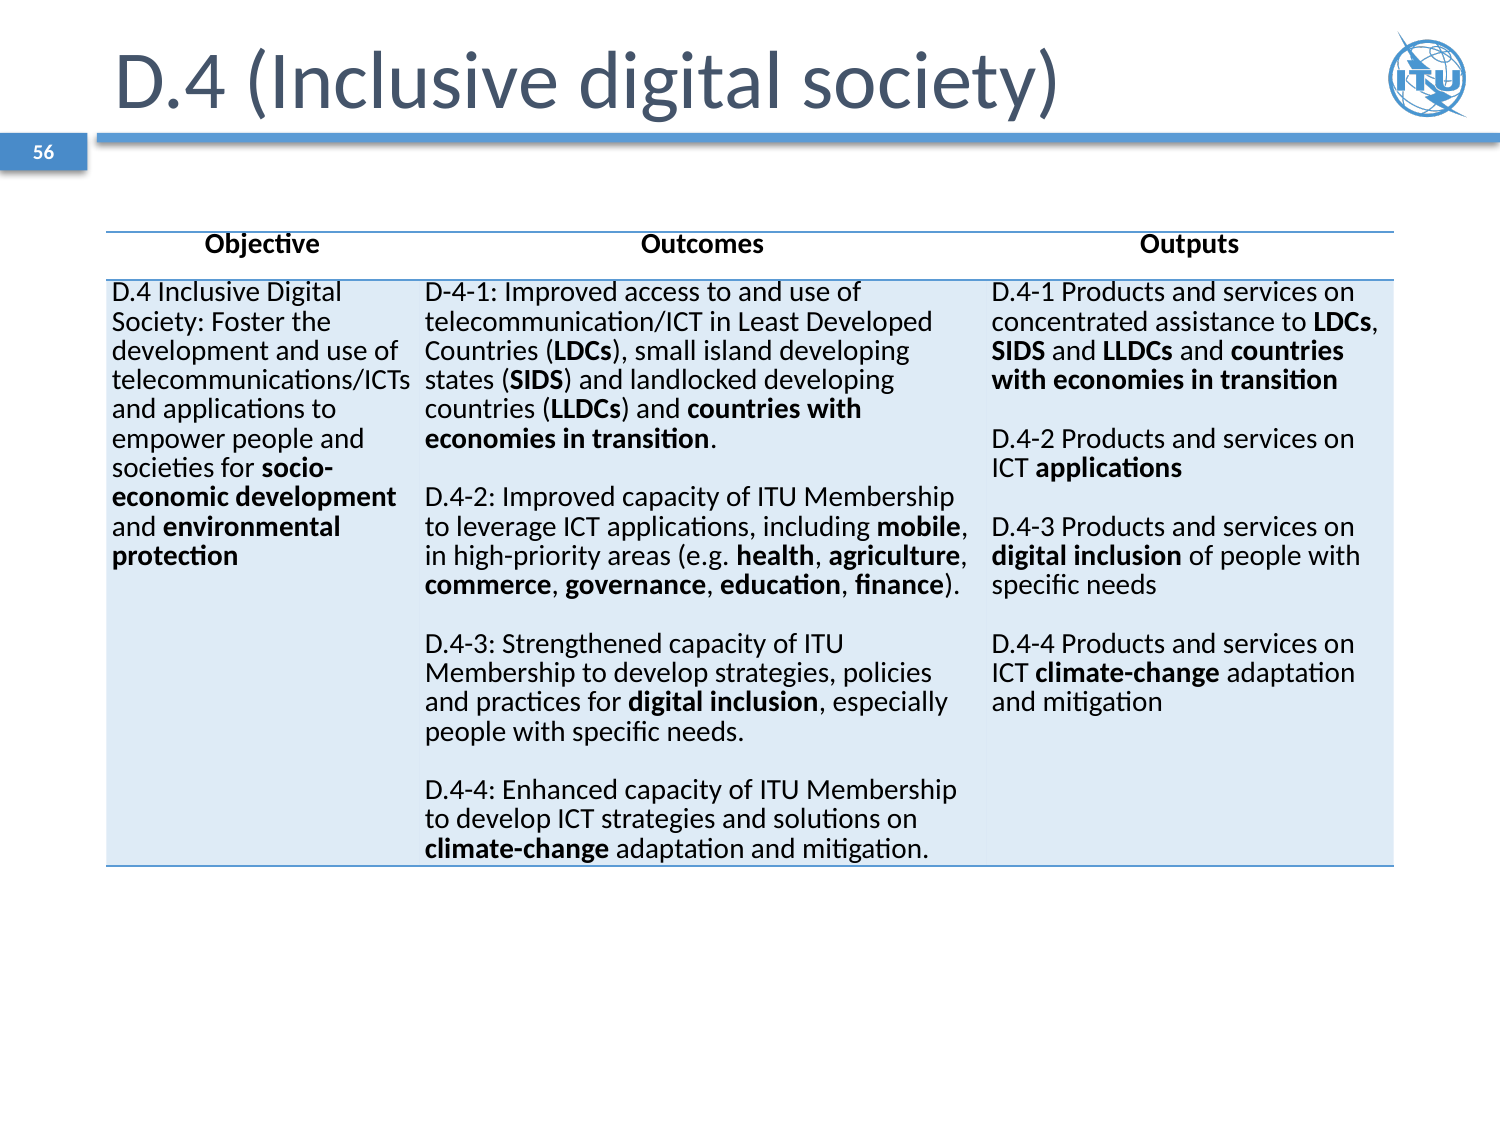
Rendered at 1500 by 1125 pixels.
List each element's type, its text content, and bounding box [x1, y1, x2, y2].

table_header Outputs [986, 233, 1394, 279]
table_header Objective [106, 233, 419, 279]
table_cell D.4 Inclusive Digital Society: Foster the development and use of telecommunications/ICTs and applications to empower people and societies for socio-economic development and environmental protection [106, 281, 419, 865]
table_cell D-4-1: Improved access to and use of telecommunication/ICT in Least Developed Countries (LDCs), small island developing states (SIDS) and landlocked developing countries (LLDCs) and countries with economies in transition. D.4-2: Improved capacity of ITU Membership to leverage ICT applications, including mobile, in high-priority areas (e.g. health, agriculture, commerce, governance, education, finance). D.4-3: Strengthened capacity of ITU Membership to develop strategies, policies and practices for digital inclusion, especially people with specific needs. D.4-4: Enhanced capacity of ITU Membership to develop ICT strategies and solutions on climate-change adaptation and mitigation. [419, 281, 986, 865]
picture [1387, 30, 1468, 118]
table_cell D.4-1 Products and services on concentrated assistance to LDCs, SIDS and LLDCs and countries with economies in transition D.4-2 Products and services on ICT applications D.4-3 Products and services on digital inclusion of people with specific needs D.4-4 Products and services on ICT climate-change adaptation and mitigation [986, 281, 1394, 865]
title D.4 (Inclusive digital society) [99, 37, 1349, 132]
table_header Outcomes [419, 233, 986, 279]
slide_number 56 [0, 131, 88, 172]
